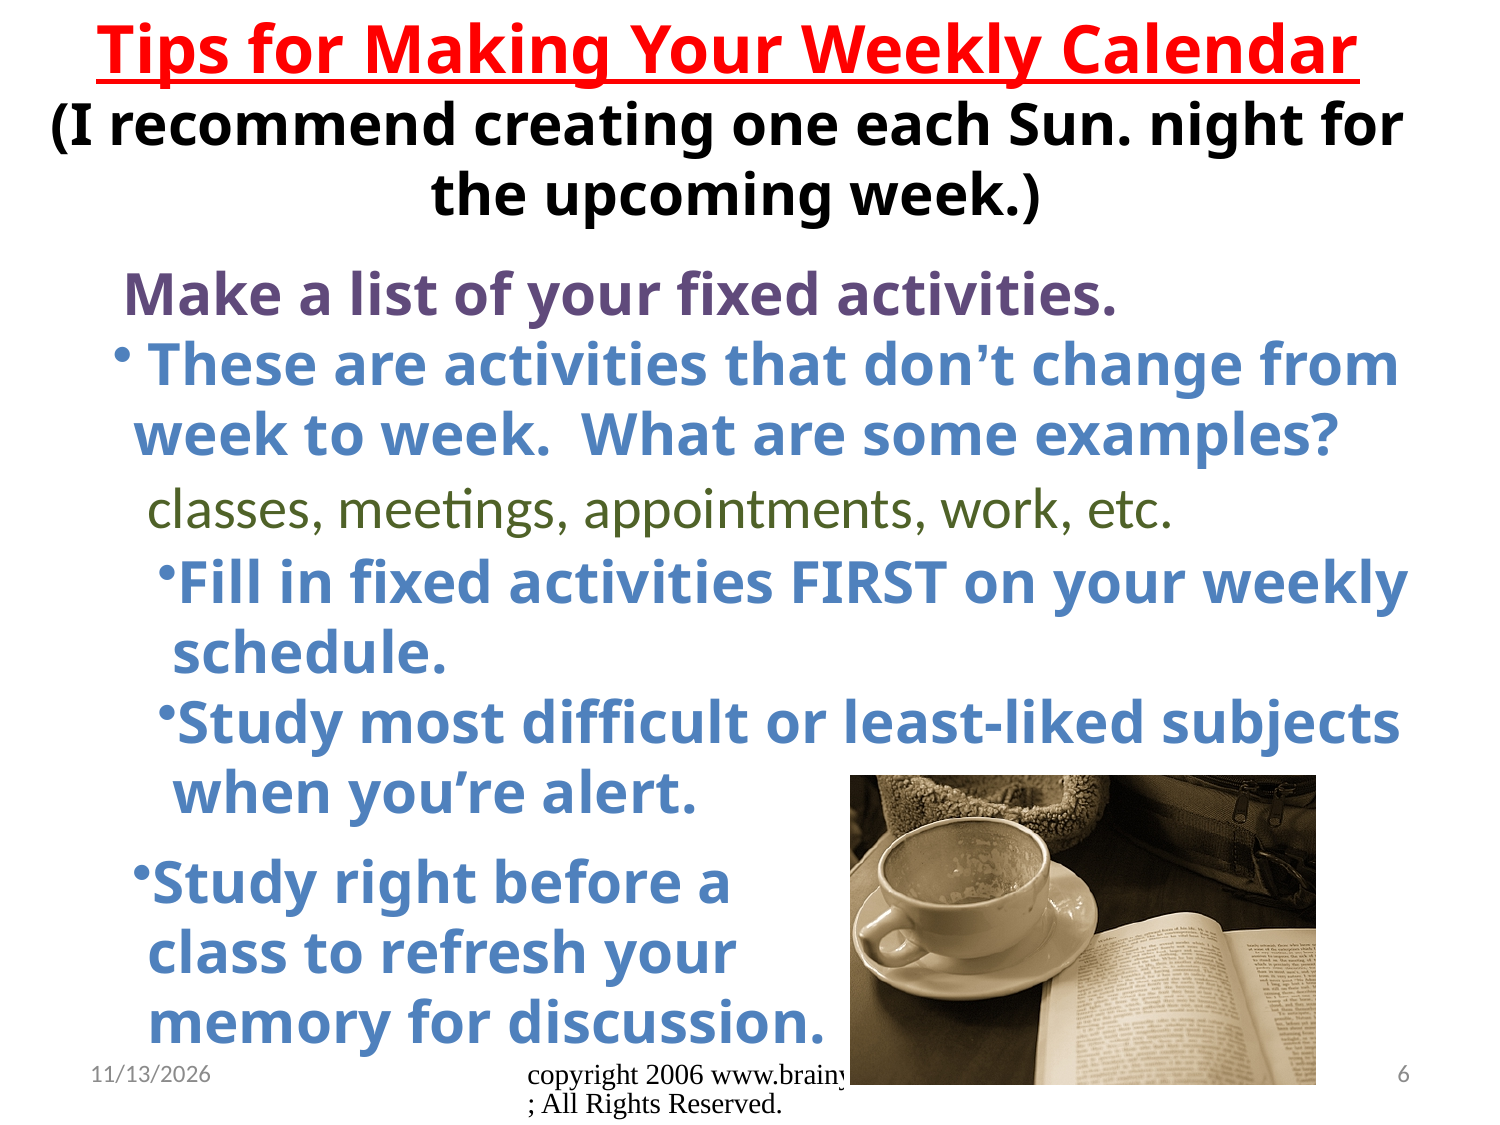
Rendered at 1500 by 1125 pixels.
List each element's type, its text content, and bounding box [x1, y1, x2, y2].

text_box Tips for Making Your Weekly Calendar (I recommend creating one each Sun. night for the upcoming week.) [35, 0, 1421, 235]
slide_number 6 [1074, 1042, 1425, 1103]
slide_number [75, 1042, 425, 1103]
text_box 1.Make a list of your fixed activities. These are activities that don’t change from week to week. What are some examples? [58, 249, 1416, 475]
text_box Fill in fixed activities FIRST on your weekly schedule. Study most difficult or least-liked subjects when you’re alert. [142, 537, 1424, 833]
text_box Study right before a class to refresh your memory for discussion. [117, 837, 841, 1063]
text_box classes, meetings, appointments, work, etc. [132, 462, 1190, 548]
picture [849, 774, 1316, 1086]
footer copyright 2006 www.brainybetty.com; All Rights Reserved. [512, 1042, 988, 1103]
